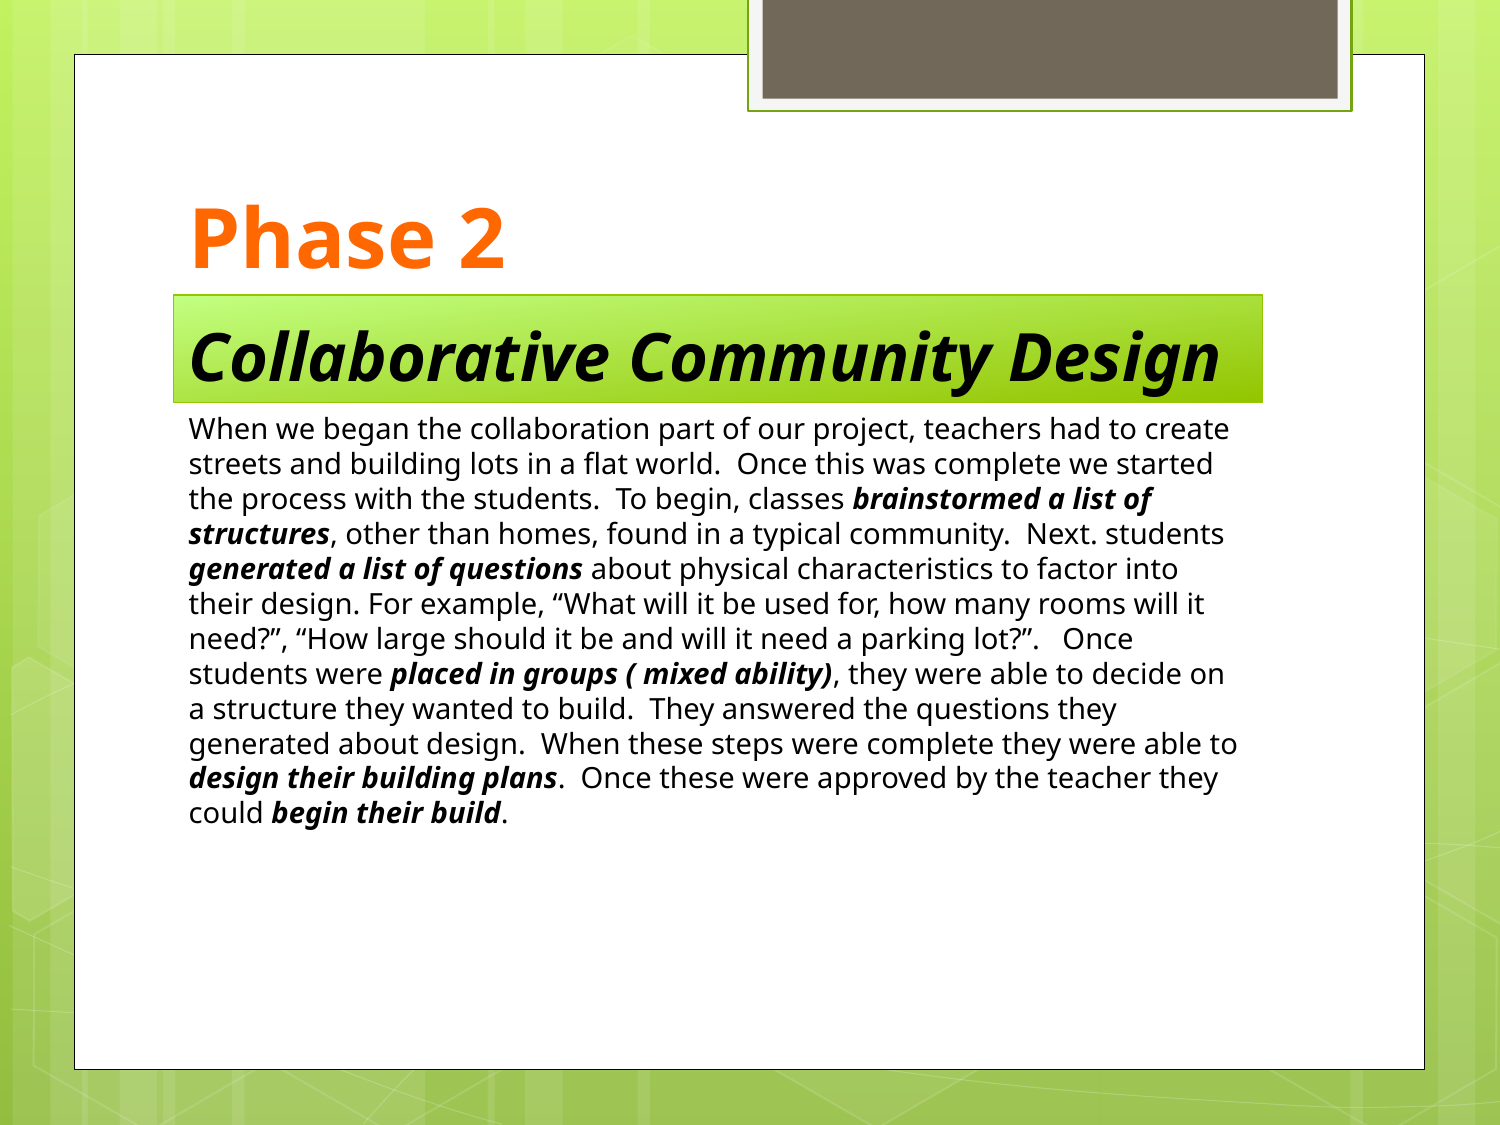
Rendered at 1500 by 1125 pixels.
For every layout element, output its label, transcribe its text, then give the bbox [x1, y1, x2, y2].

title Collaborative Community Design [173, 294, 1263, 402]
list When we began the collaboration part of our project, teachers had to create streets and building lots in a flat world. Once this was complete we started the process with the students. To begin, classes brainstormed a list of structures, other than homes, found in a typical community. Next. students generated a list of questions about physical characteristics to factor into their design. For example, “What will it be used for, how many rooms will it need?”, “How large should it be and will it need a parking lot?”. Once students were placed in groups ( mixed ability), they were able to decide on a structure they wanted to build. They answered the questions they generated about design. When these steps were complete they were able to design their building plans. Once these were approved by the teacher they could begin their build. [173, 402, 1263, 840]
text_box Phase 2 [173, 177, 888, 293]
